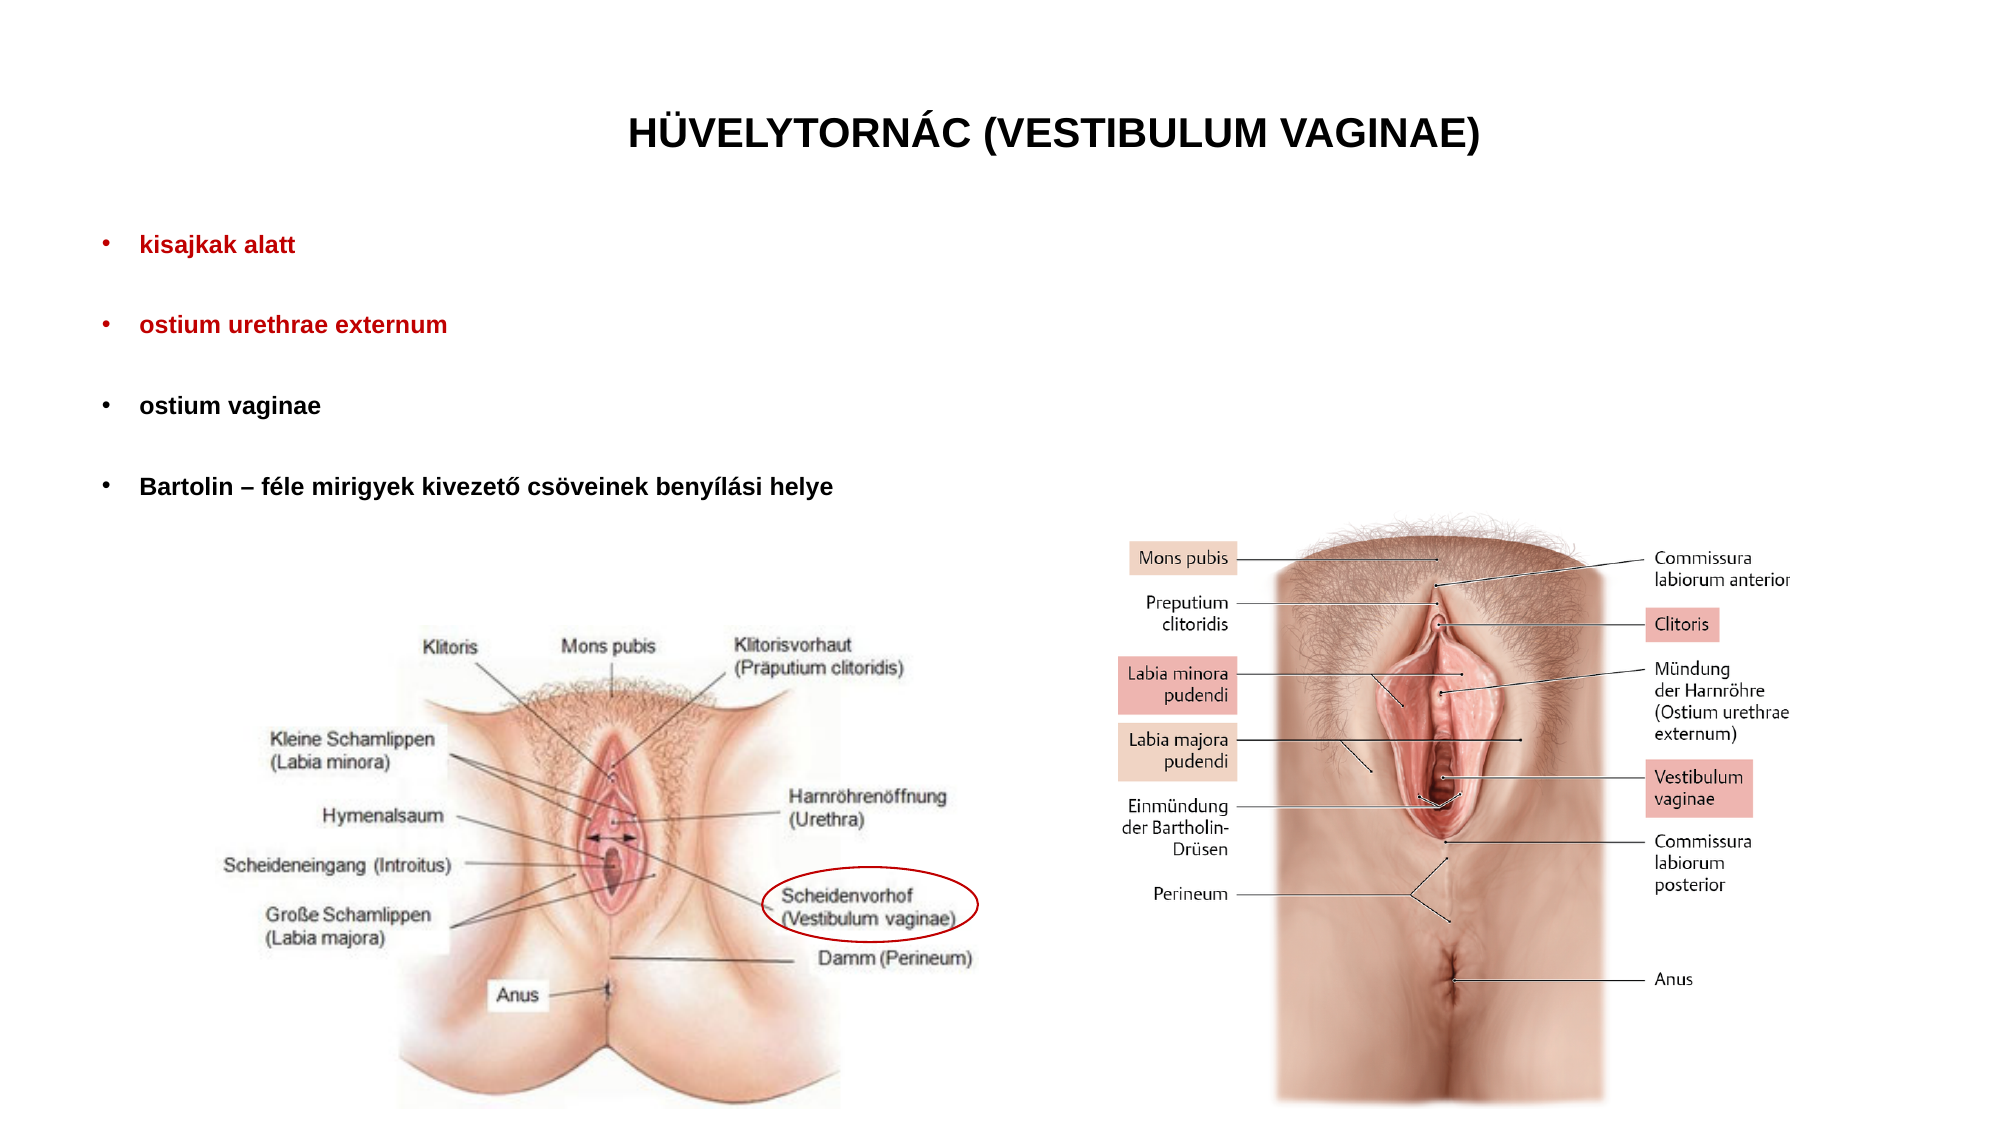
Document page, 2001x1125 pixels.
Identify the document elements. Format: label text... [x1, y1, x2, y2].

picture [215, 625, 979, 1109]
title HÜVELYTORNÁC (VESTIBULUM VAGINAE) [192, 86, 1917, 181]
list kisajkak alatt ostium urethrae externum ostium vaginae Bartolin – féle mirigyek kivezető csöveinek benyílási helye [86, 190, 2000, 905]
picture [1118, 510, 1790, 1109]
